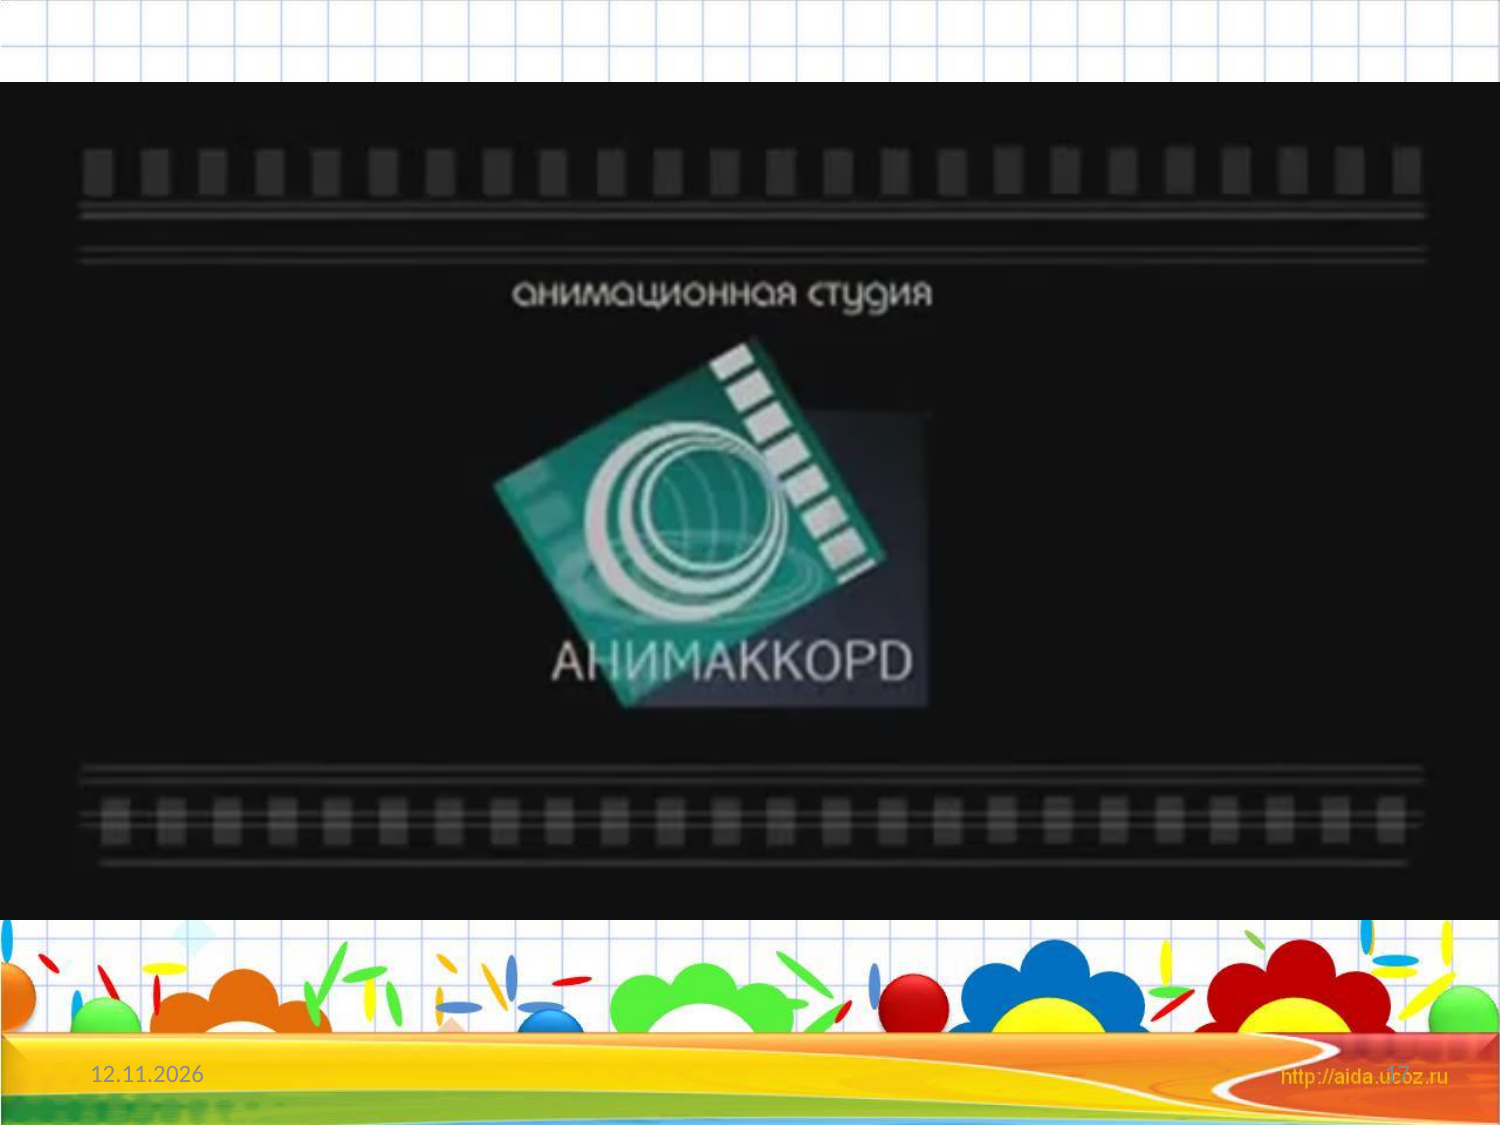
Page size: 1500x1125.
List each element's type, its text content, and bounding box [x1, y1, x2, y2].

picture [0, 922, 1500, 1125]
picture [0, 0, 1500, 81]
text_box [0, 81, 1500, 922]
slide_number 17 [1074, 1042, 1425, 1103]
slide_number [75, 1042, 425, 1103]
